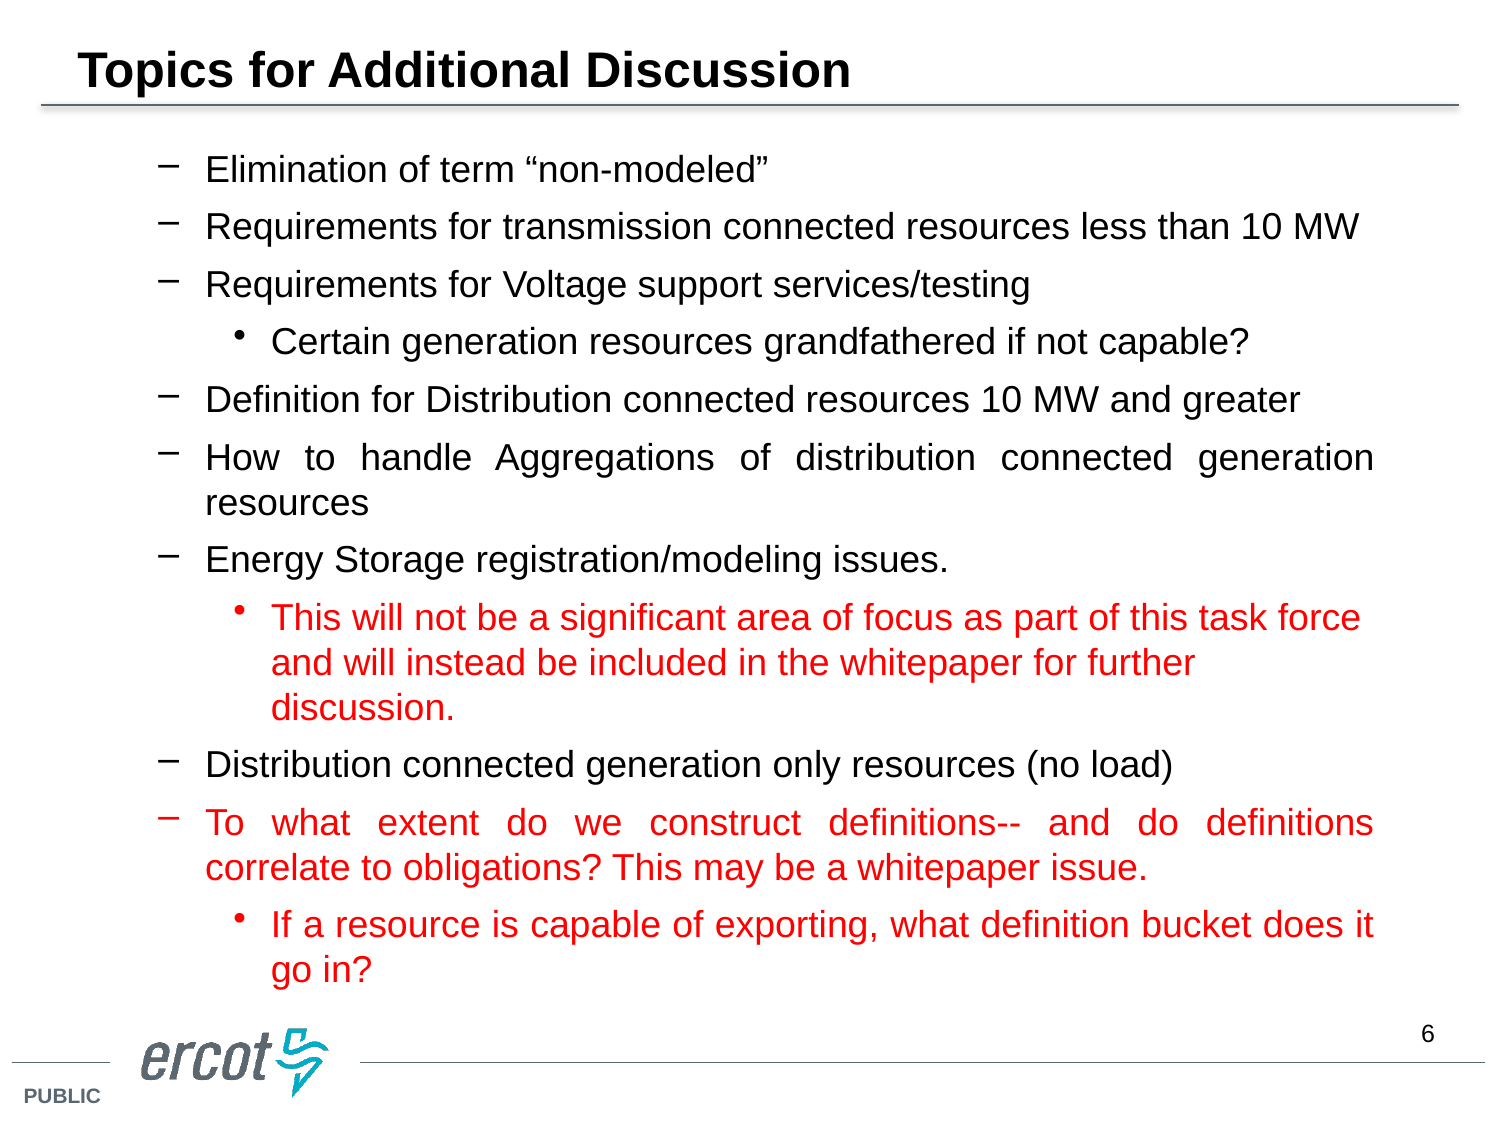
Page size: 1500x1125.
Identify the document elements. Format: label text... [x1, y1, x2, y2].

picture [137, 1056, 332, 1100]
title Topics for Additional Discussion [62, 29, 1448, 106]
text_box Elimination of term “non-modeled” Requirements for transmission connected resources less than 10 MW Requirements for Voltage support services/testing Certain generation resources grandfathered if not capable? Definition for Distribution connected resources 10 MW and greater How to handle Aggregations of distribution connected generation resources Energy Storage registration/modeling issues. This will not be a significant area of focus as part of this task force and will instead be included in the whitepaper for further discussion. Distribution connected generation only resources (no load) To what extent do we construct definitions-- and do definitions correlate to obligations? This may be a whitepaper issue. If a resource is capable of exporting, what definition bucket does it go in? [115, 137, 1390, 1056]
